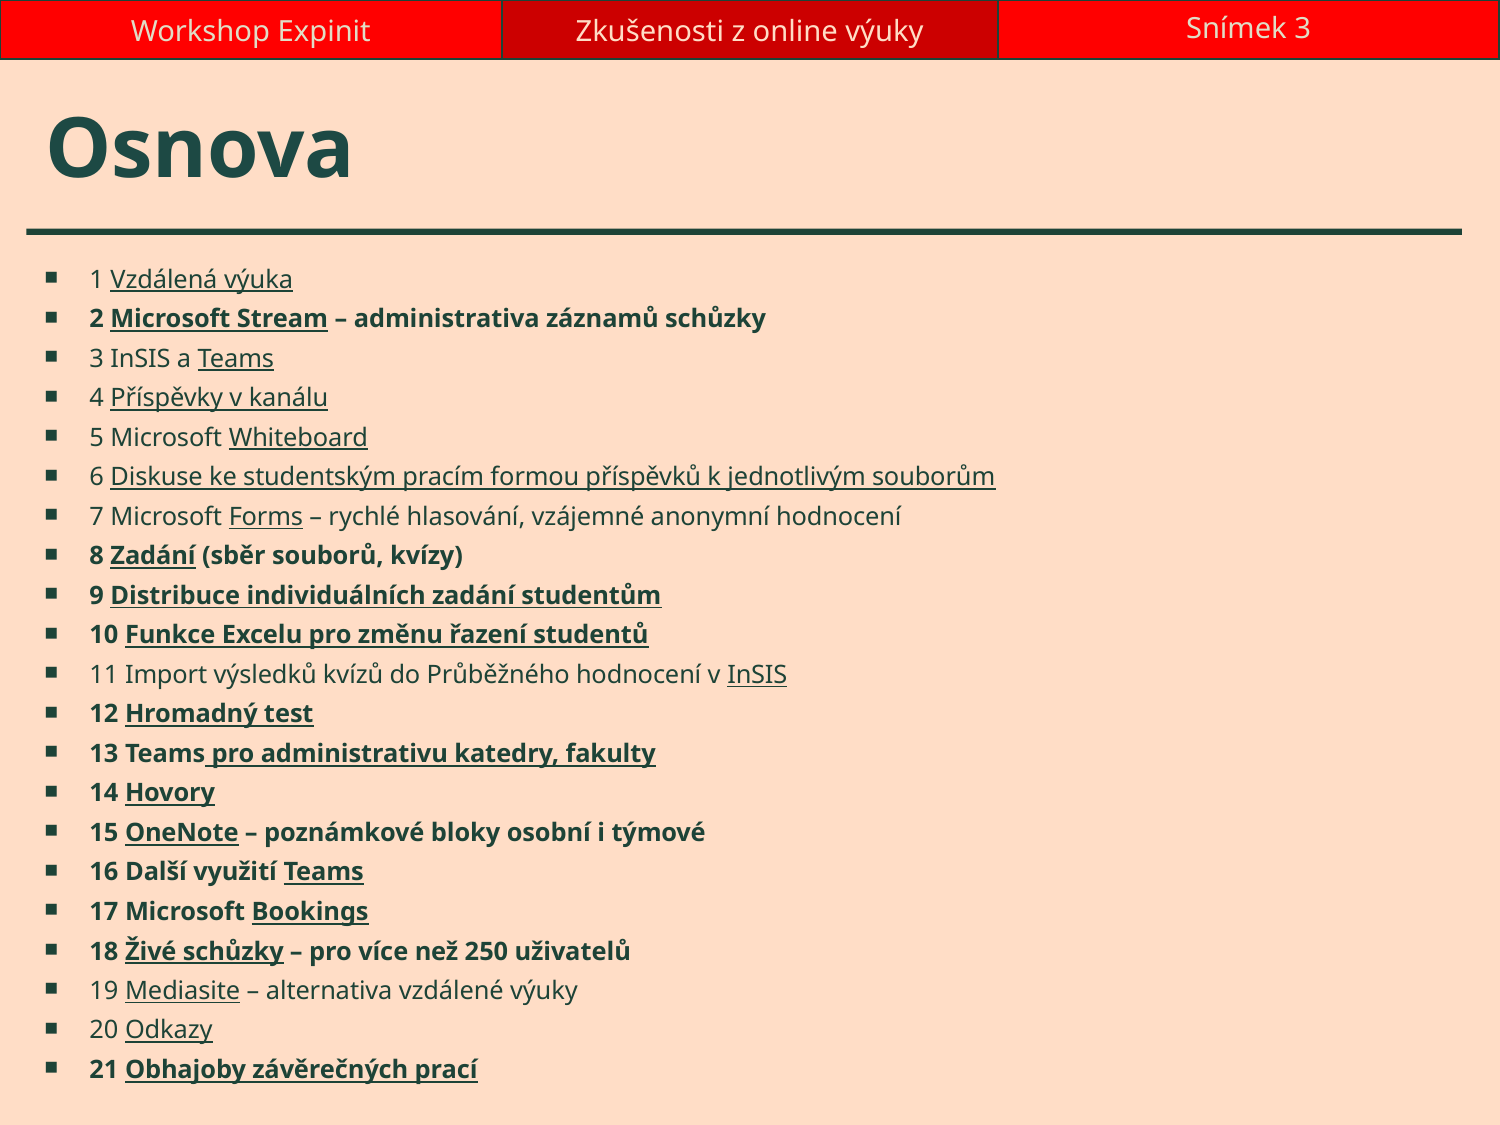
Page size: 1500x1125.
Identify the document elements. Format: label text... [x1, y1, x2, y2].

list 1 Vzdálená výuka 2 Microsoft Stream – administrativa záznamů schůzky 3 InSIS a Teams 4 Příspěvky v kanálu 5 Microsoft Whiteboard 6 Diskuse ke studentským pracím formou příspěvků k jednotlivým souborům 7 Microsoft Forms – rychlé hlasování, vzájemné anonymní hodnocení 8 Zadání (sběr souborů, kvízy) 9 Distribuce individuálních zadání studentům 10 Funkce Excelu pro změnu řazení studentů 11 Import výsledků kvízů do Průběžného hodnocení v InSIS 12 Hromadný test 13 Teams pro administrativu katedry, fakulty 14 Hovory 15 OneNote – poznámkové bloky osobní i týmové 16 Další využití Teams 17 Microsoft Bookings 18 Živé schůzky – pro více než 250 uživatelů 19 Mediasite – alternativa vzdálené výuky 20 Odkazy 21 Obhajoby závěrečných prací [29, 255, 1459, 1106]
title Osnova [30, 66, 1459, 222]
slide_number Snímek 3 [997, 0, 1500, 60]
slide_number Workshop Expinit [0, 0, 503, 60]
footer Zkušenosti z online výuky [503, 0, 997, 60]
